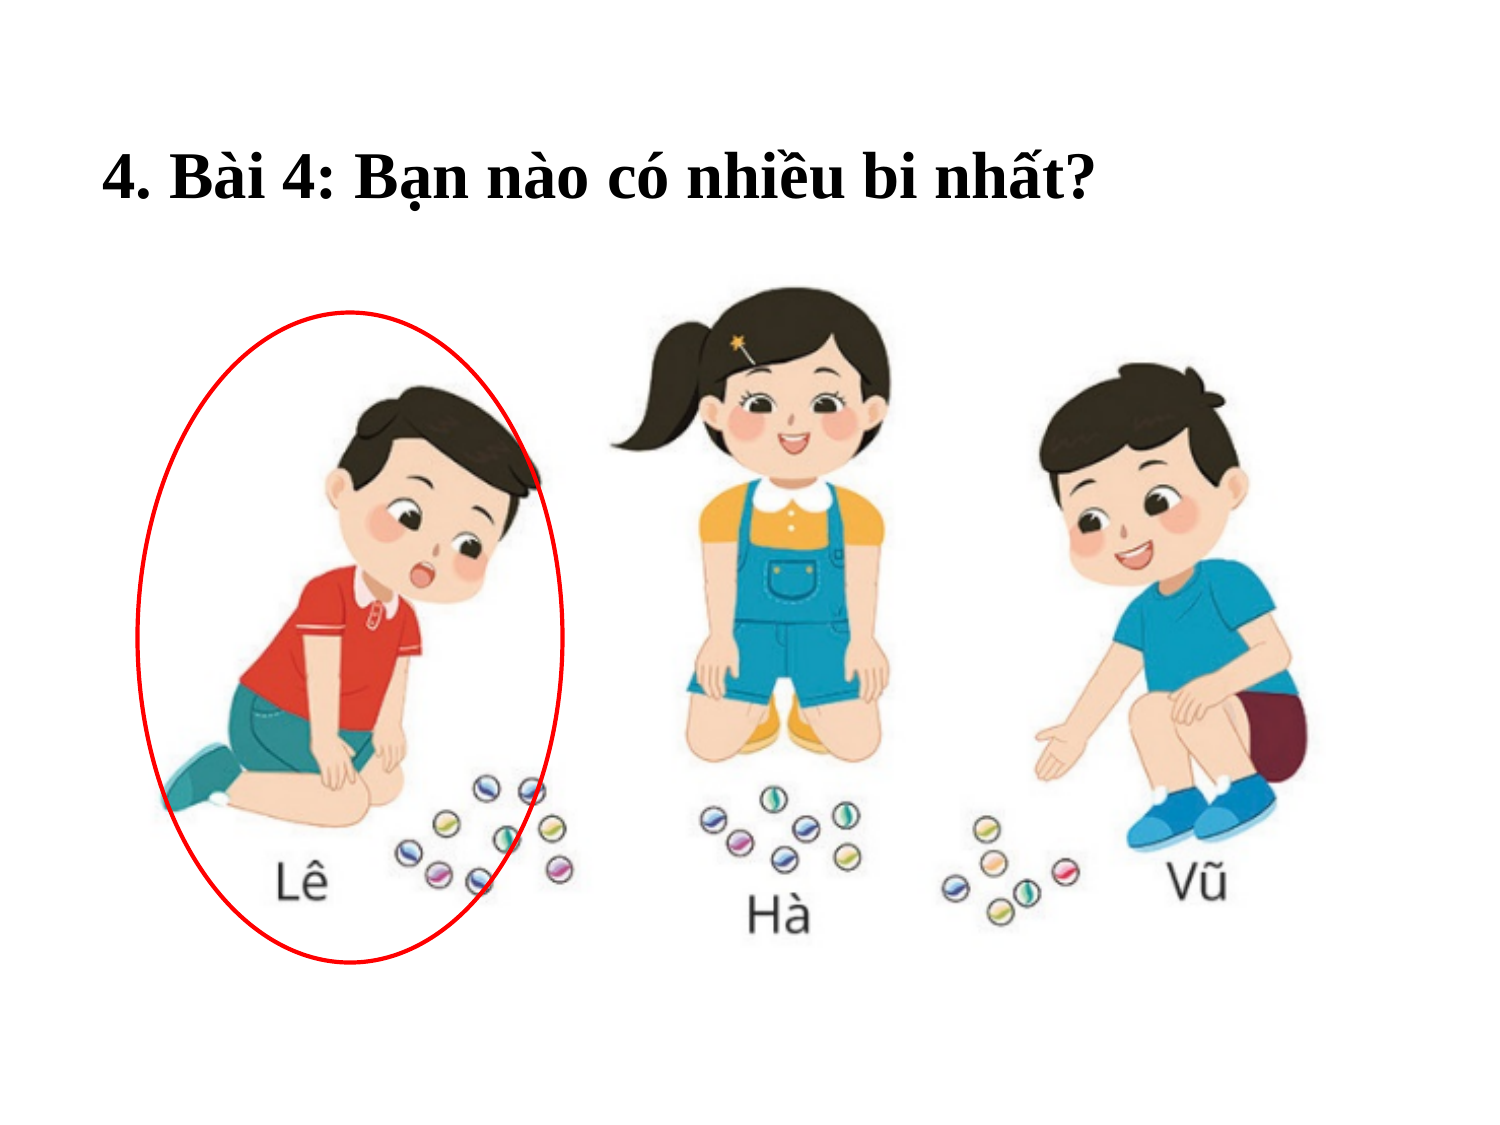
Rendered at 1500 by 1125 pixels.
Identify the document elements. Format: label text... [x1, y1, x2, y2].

text_box [314, 960, 386, 965]
text_box 4. Bài 4: Bạn nào có nhiều bi nhất? [87, 124, 1175, 220]
picture [137, 274, 1326, 951]
